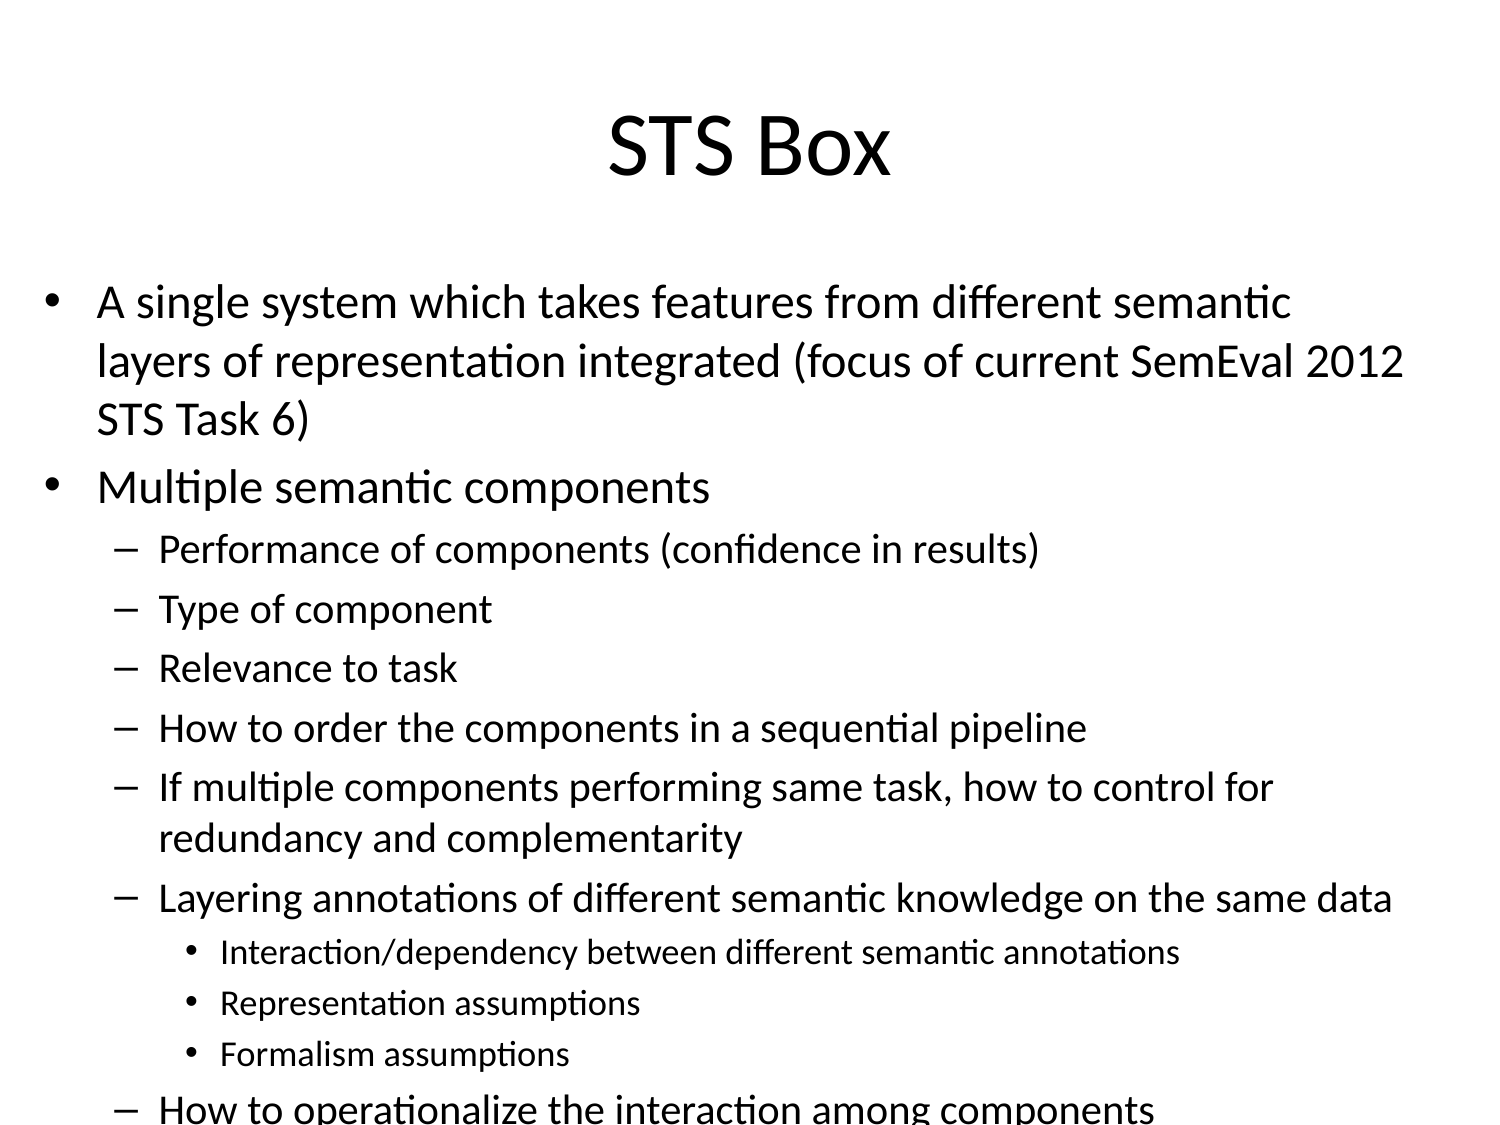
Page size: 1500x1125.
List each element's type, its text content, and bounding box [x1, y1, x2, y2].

list A single system which takes features from different semantic layers of representation integrated (focus of current SemEval 2012 STS Task 6) Multiple semantic components Performance of components (confidence in results) Type of component Relevance to task How to order the components in a sequential pipeline If multiple components performing same task, how to control for redundancy and complementarity Layering annotations of different semantic knowledge on the same data Interaction/dependency between different semantic annotations Representation assumptions Formalism assumptions How to operationalize the interaction among components [28, 262, 1425, 1125]
title STS Box [75, 45, 1425, 233]
